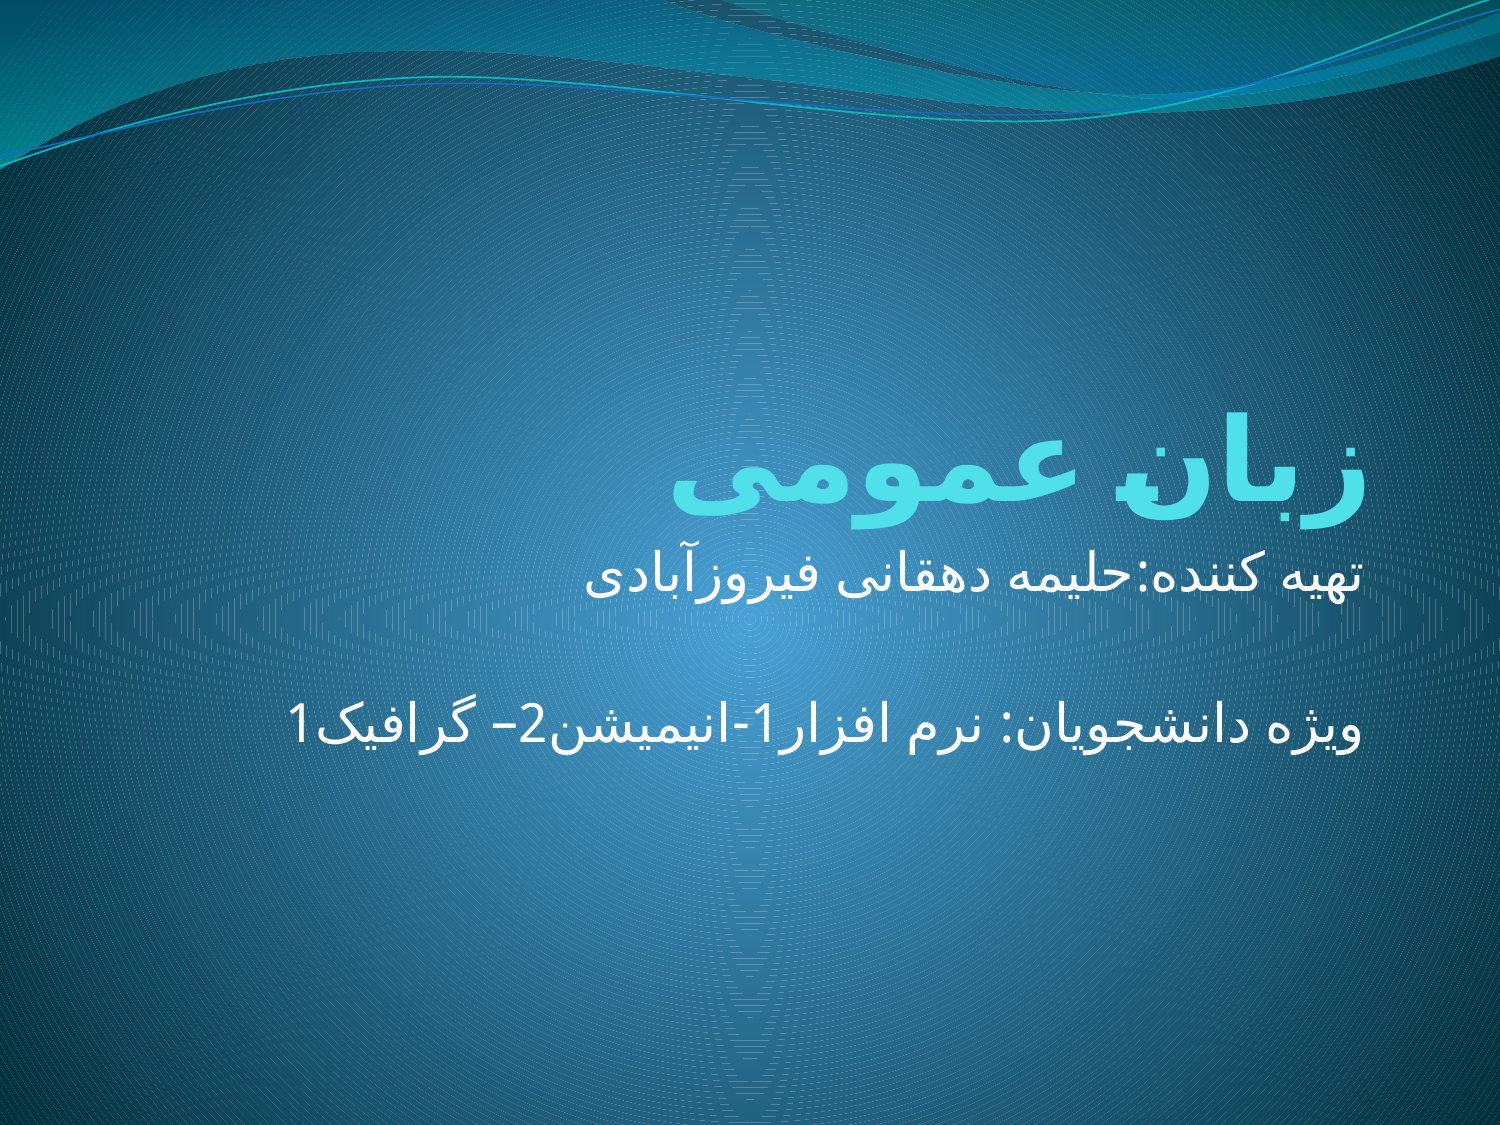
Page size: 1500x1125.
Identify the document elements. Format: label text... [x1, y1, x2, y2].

title زبان عمومی [87, 224, 1376, 525]
subtitle تهیه کننده:حلیمه دهقانی فیروزآبادی ویژه دانشجویان: نرم افزار1-انیمیشن2– گرافیک1 [87, 529, 1376, 818]
